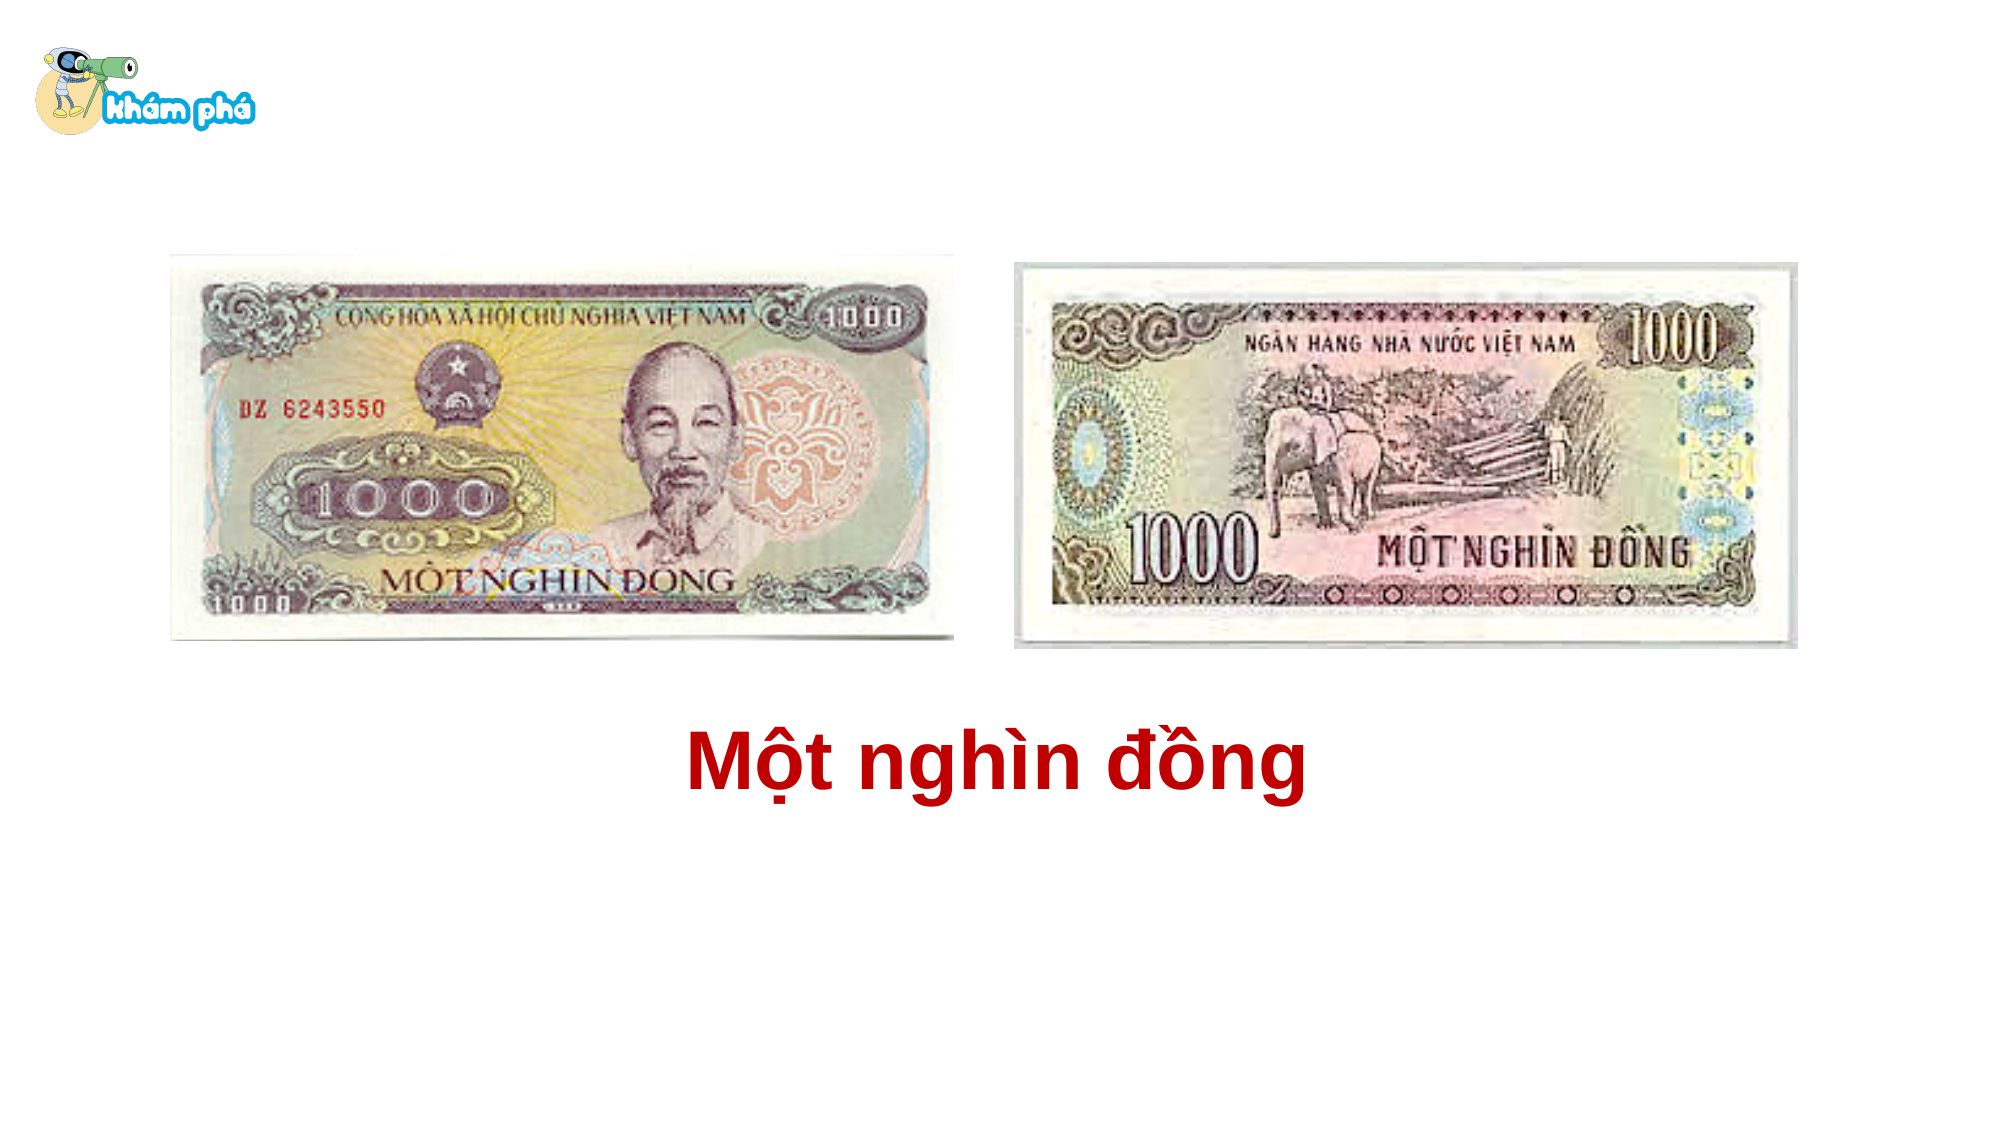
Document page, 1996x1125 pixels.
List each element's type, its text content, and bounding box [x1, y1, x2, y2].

picture [27, 29, 270, 151]
picture [1014, 261, 1799, 650]
text_box Một nghìn đồng [251, 705, 1744, 931]
picture [169, 253, 955, 642]
